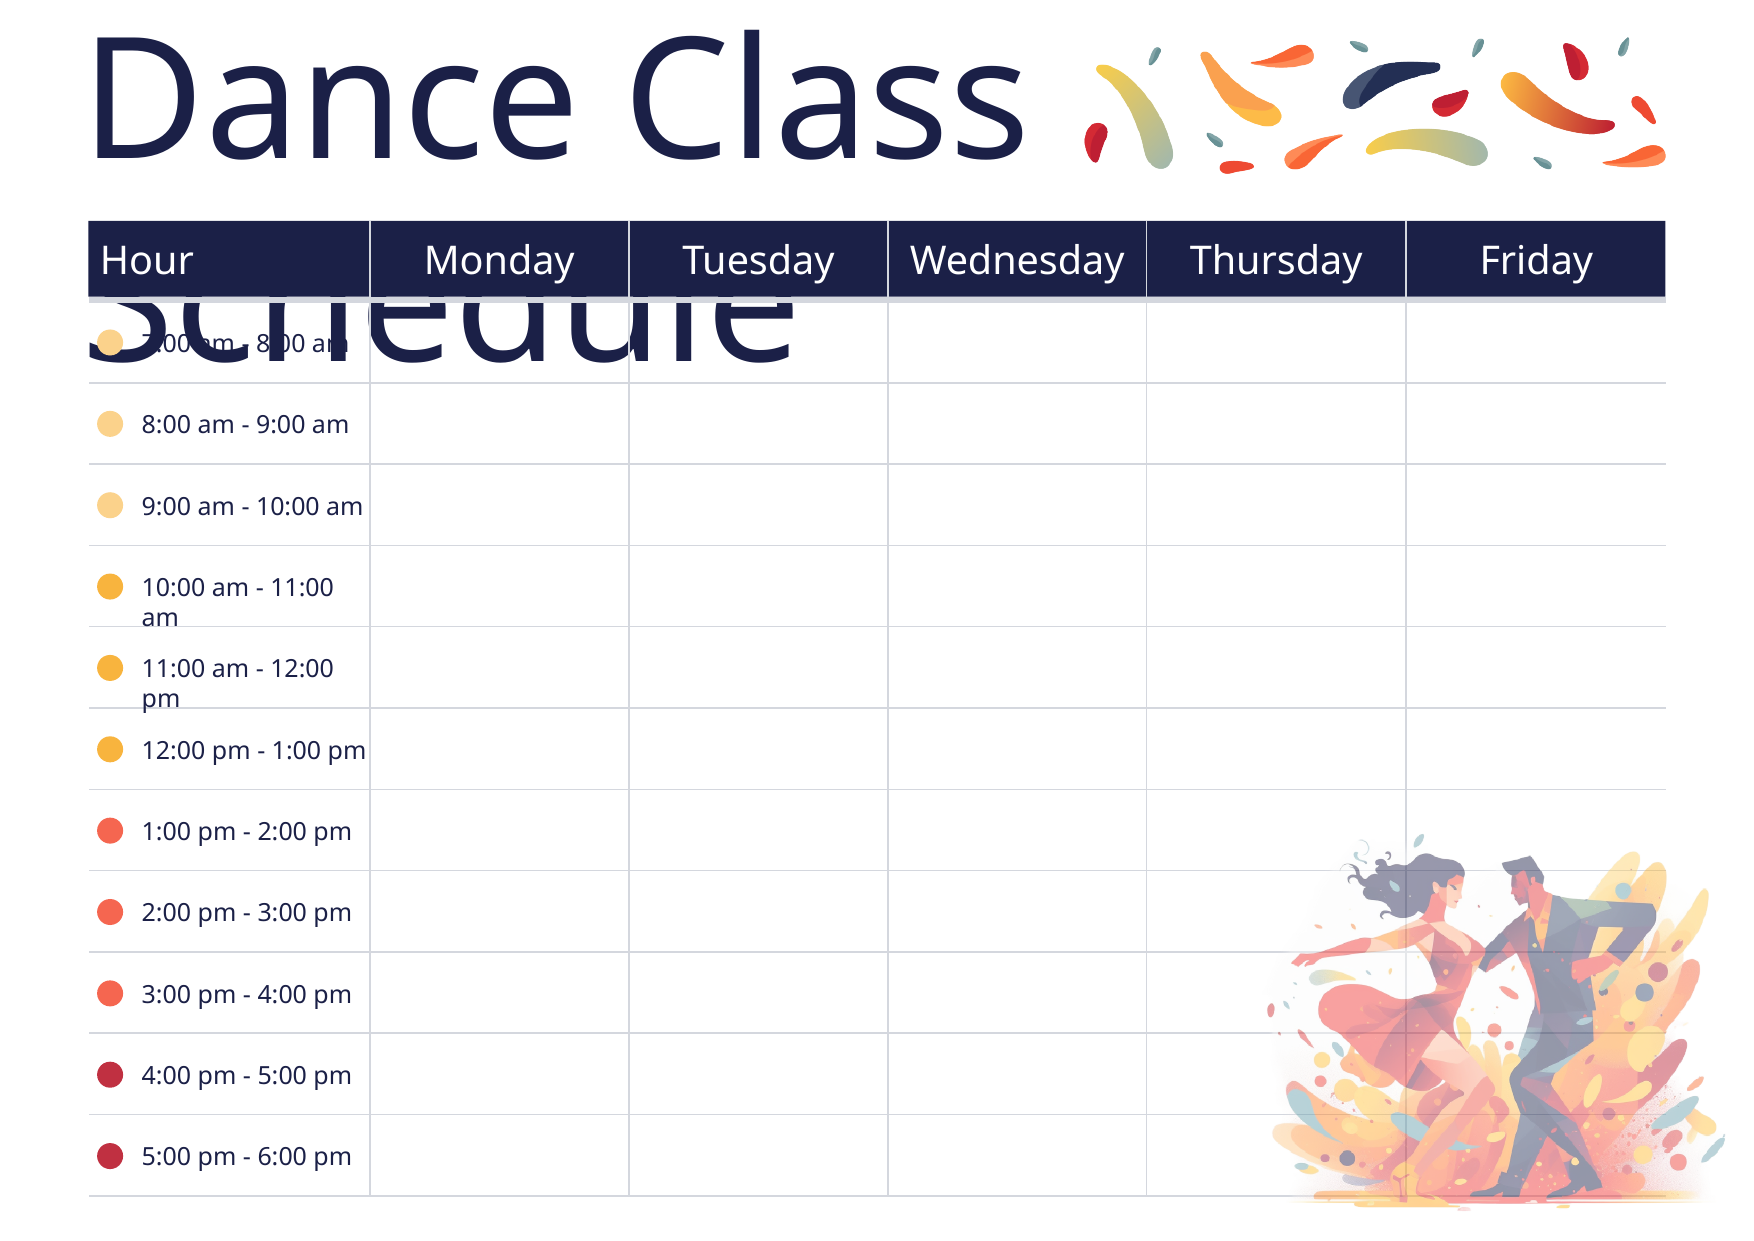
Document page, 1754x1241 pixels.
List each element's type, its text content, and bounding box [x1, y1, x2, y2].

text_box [96, 733, 371, 765]
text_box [96, 327, 371, 358]
picture [1237, 820, 1737, 1213]
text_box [88, 220, 1667, 1195]
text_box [96, 896, 371, 928]
text_box Dance Class Schedule [81, 0, 1234, 395]
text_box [96, 815, 371, 846]
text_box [96, 408, 371, 440]
picture [1083, 37, 1667, 174]
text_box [96, 1059, 371, 1091]
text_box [96, 1140, 371, 1172]
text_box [96, 652, 371, 684]
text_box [96, 977, 371, 1009]
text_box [96, 571, 371, 602]
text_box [99, 234, 1667, 283]
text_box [96, 489, 371, 521]
